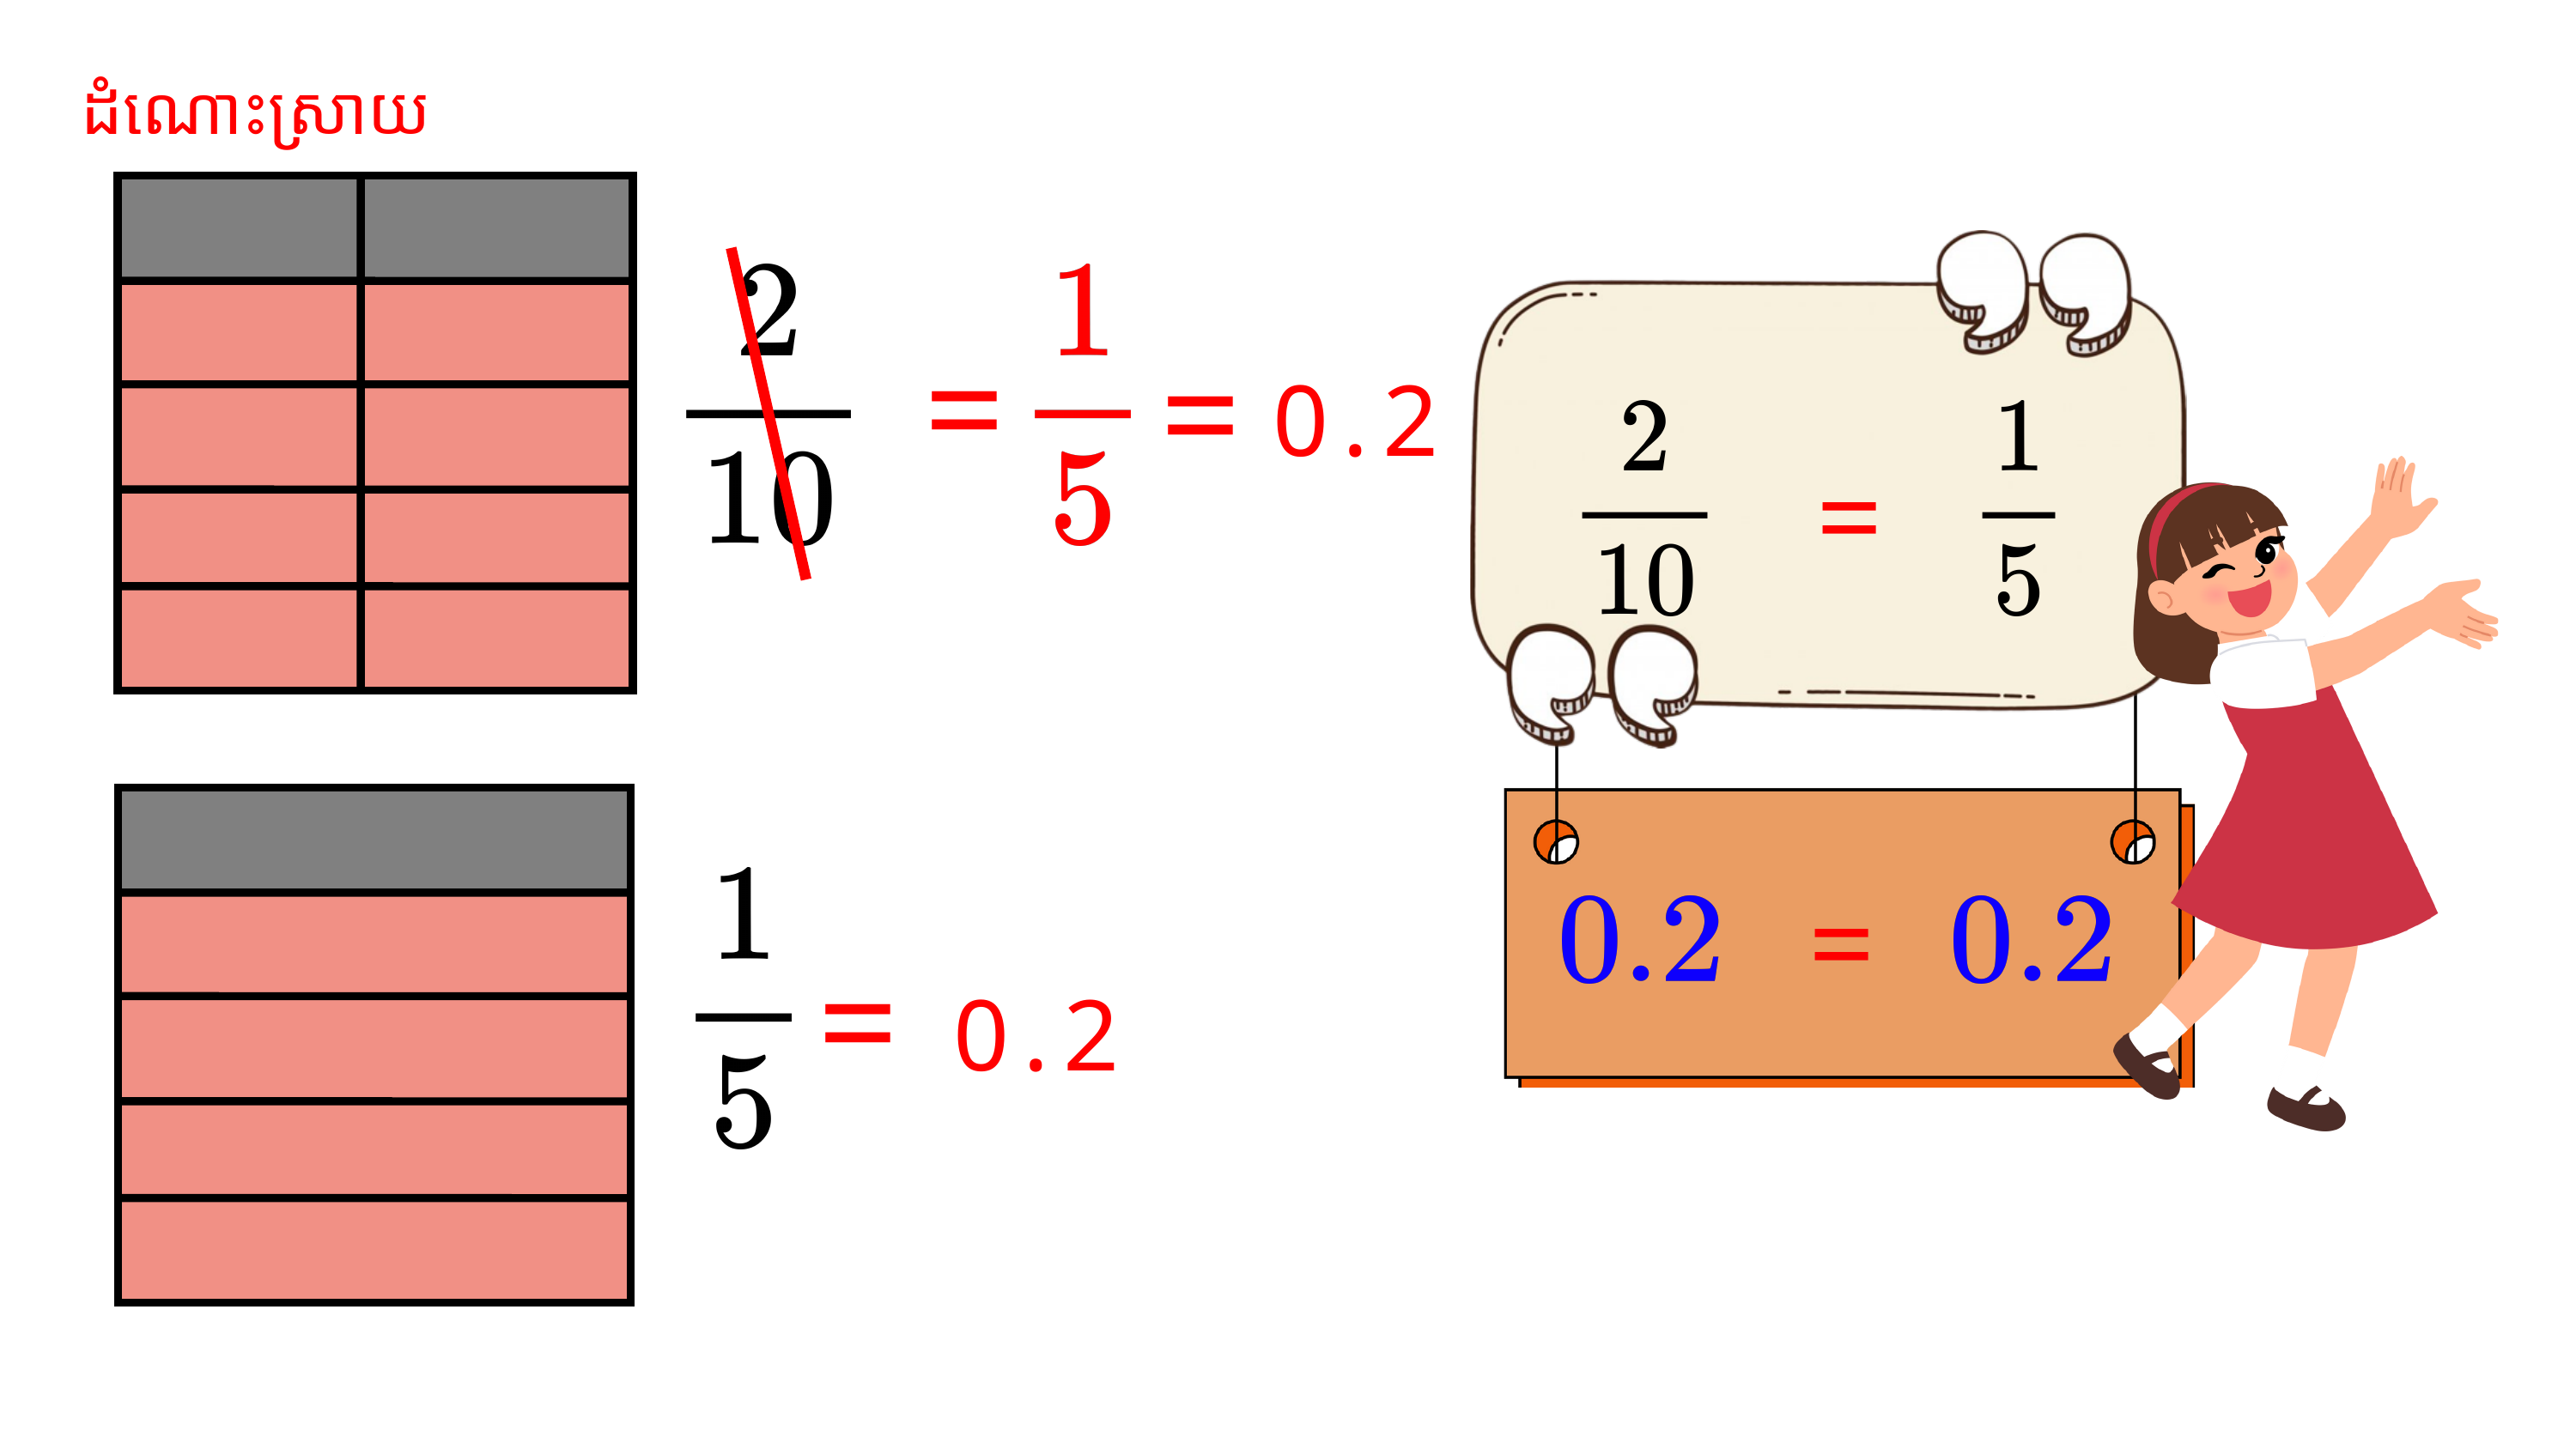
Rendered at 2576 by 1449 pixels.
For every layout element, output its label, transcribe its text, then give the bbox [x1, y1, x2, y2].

text_box ដំណោះស្រាយ [74, 55, 439, 149]
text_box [1570, 400, 1721, 616]
text_box [2113, 456, 2499, 1131]
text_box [1018, 263, 1148, 546]
text_box = [1774, 420, 1924, 583]
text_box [117, 175, 634, 691]
text_box [1504, 749, 2113, 1088]
text_box [1470, 230, 2188, 749]
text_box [1557, 895, 1725, 984]
text_box = [913, 290, 1014, 489]
text_box = [1744, 846, 1941, 1009]
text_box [1948, 895, 2117, 984]
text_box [670, 263, 867, 546]
text_box = [1151, 295, 1253, 494]
text_box = [812, 903, 910, 1102]
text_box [678, 866, 808, 1149]
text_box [1969, 400, 2069, 616]
text_box 0.2 [1255, 339, 1456, 476]
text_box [118, 786, 634, 1303]
text_box 0.2 [917, 954, 1155, 1091]
